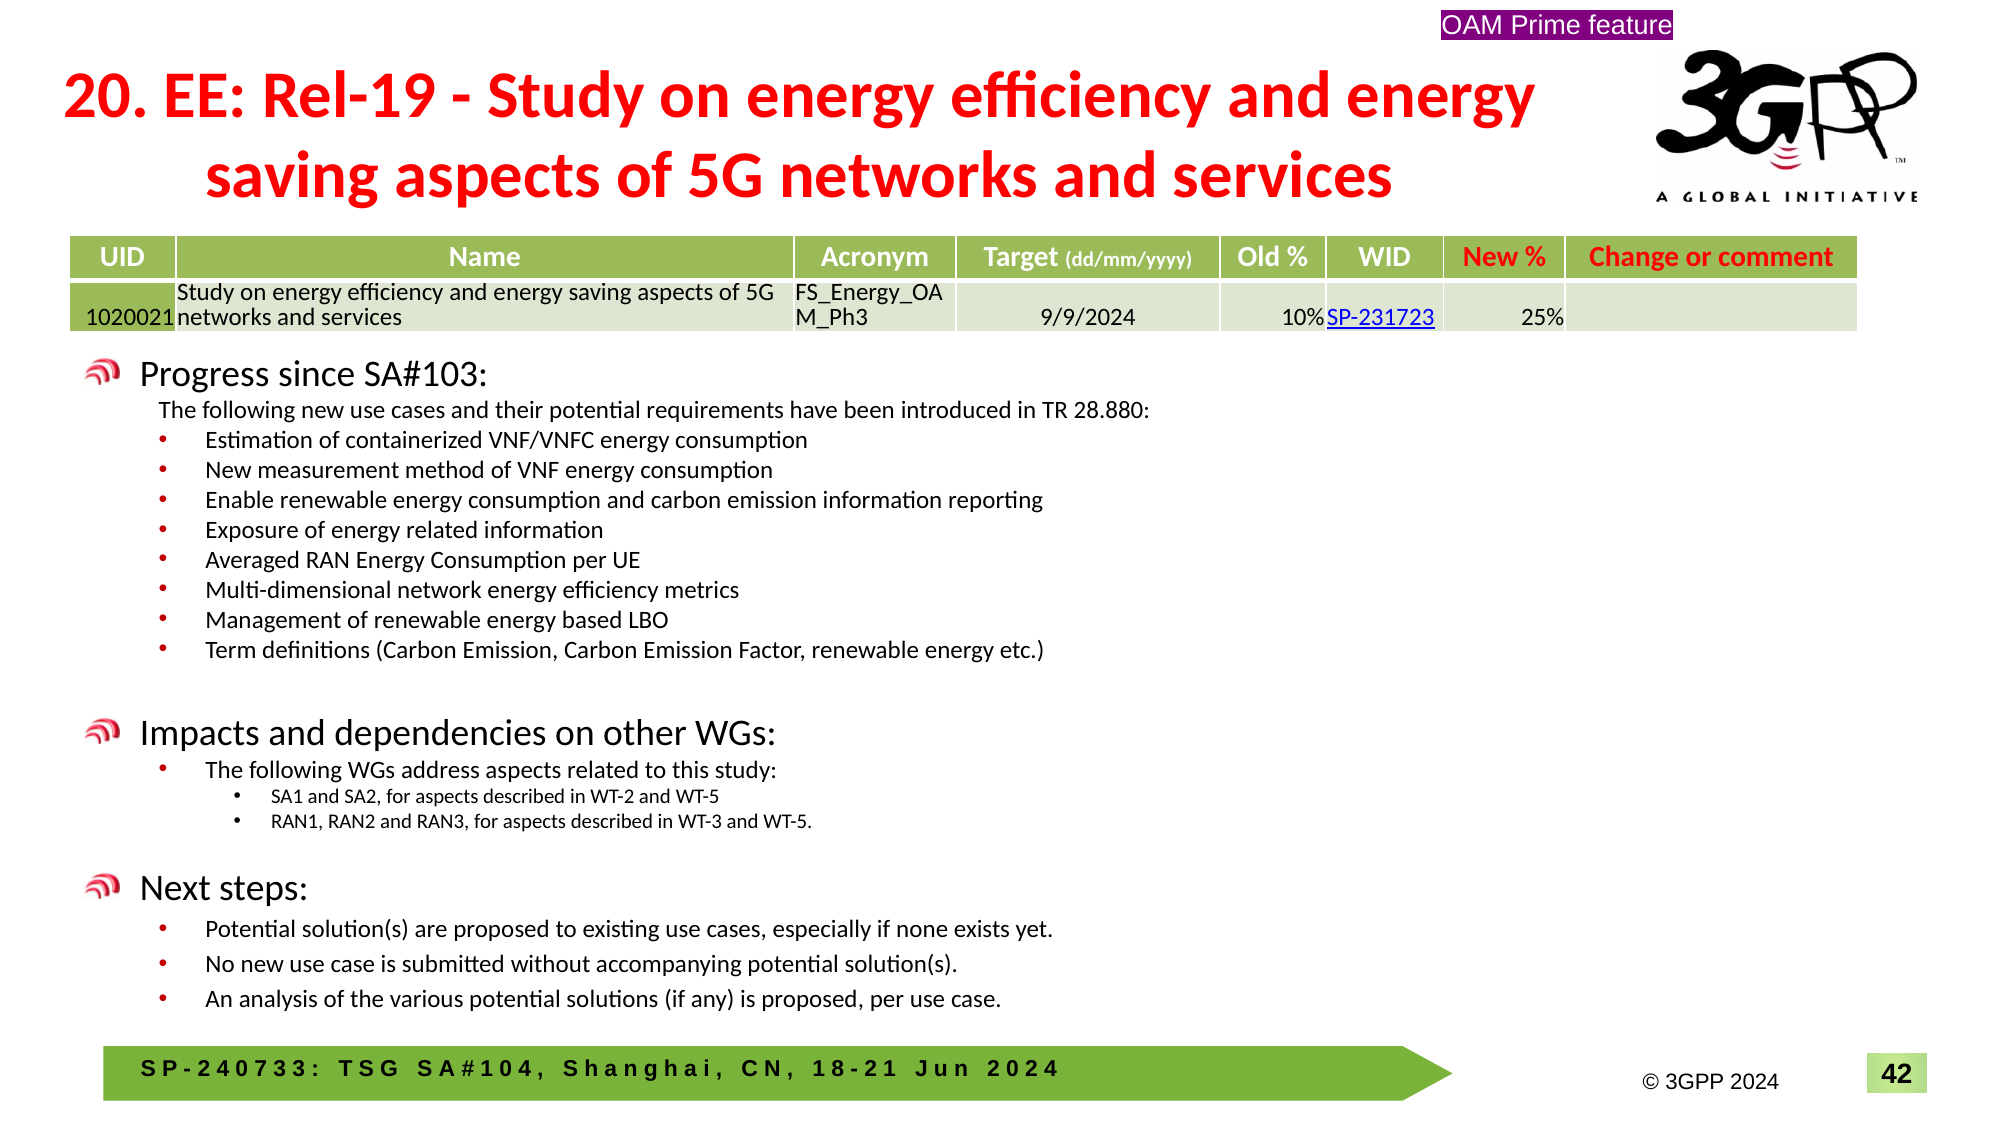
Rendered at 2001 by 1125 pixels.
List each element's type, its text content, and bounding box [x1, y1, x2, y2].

table_header New % [1444, 236, 1564, 278]
table_header Old % [1221, 236, 1325, 278]
table_cell 0% [1867, 1053, 1927, 1093]
table_cell [1566, 283, 1857, 331]
picture [83, 717, 120, 744]
table_header UID [70, 236, 175, 278]
text_box OAM Prime feature [1426, 0, 1688, 48]
table_header Name [177, 236, 793, 278]
table_header Change or comment [1566, 236, 1857, 278]
title 20. EE: Rel-19 - Study on energy efficiency and energy saving aspects of 5G networks and services [0, 37, 1601, 225]
table_header WID [1327, 236, 1443, 278]
text_box Progress since SA#103: The following new use cases and their potential requirements have been introduced in TR 28.880: Estimation of containerized VNF/VNFC energy consumption New measurement method of VNF energy consumption Enable renewable energy consumption and carbon emission information reporting Exposure of energy related information Averaged RAN Energy Consumption per UE Multi-dimensional network energy efficiency metrics Management of renewable energy based LBO Term definitions (Carbon Emission, Carbon Emission Factor, renewable energy etc.) Impacts and dependencies on other WGs: The following WGs address aspects related to this study: SA1 and SA2, for aspects described in WT-2 and WT-5 RAN1, RAN2 and RAN3, for aspects described in WT-3 and WT-5. Next steps: Potential solution(s) are proposed to existing use cases, especially if none exists yet. No new use case is submitted without accompanying potential solution(s). An analysis of the various potential solutions (if any) is proposed, per use case. [68, 341, 1866, 1008]
table_cell 1020021 [70, 283, 175, 331]
table_cell SP-231723 [1327, 283, 1443, 331]
table_header Acronym [795, 236, 955, 278]
table_cell FS_Energy_OAM_Ph3 [795, 283, 955, 331]
table_cell 9/9/2024 [957, 283, 1219, 331]
table_header Target (dd/mm/yyyy) [957, 236, 1219, 278]
picture [1656, 50, 1917, 202]
table_cell Study on energy efficiency and energy saving aspects of 5G networks and services [177, 283, 793, 331]
picture [83, 872, 120, 899]
table_cell 25% [1444, 283, 1564, 331]
picture [83, 357, 120, 385]
table_cell 10% [1221, 283, 1325, 331]
